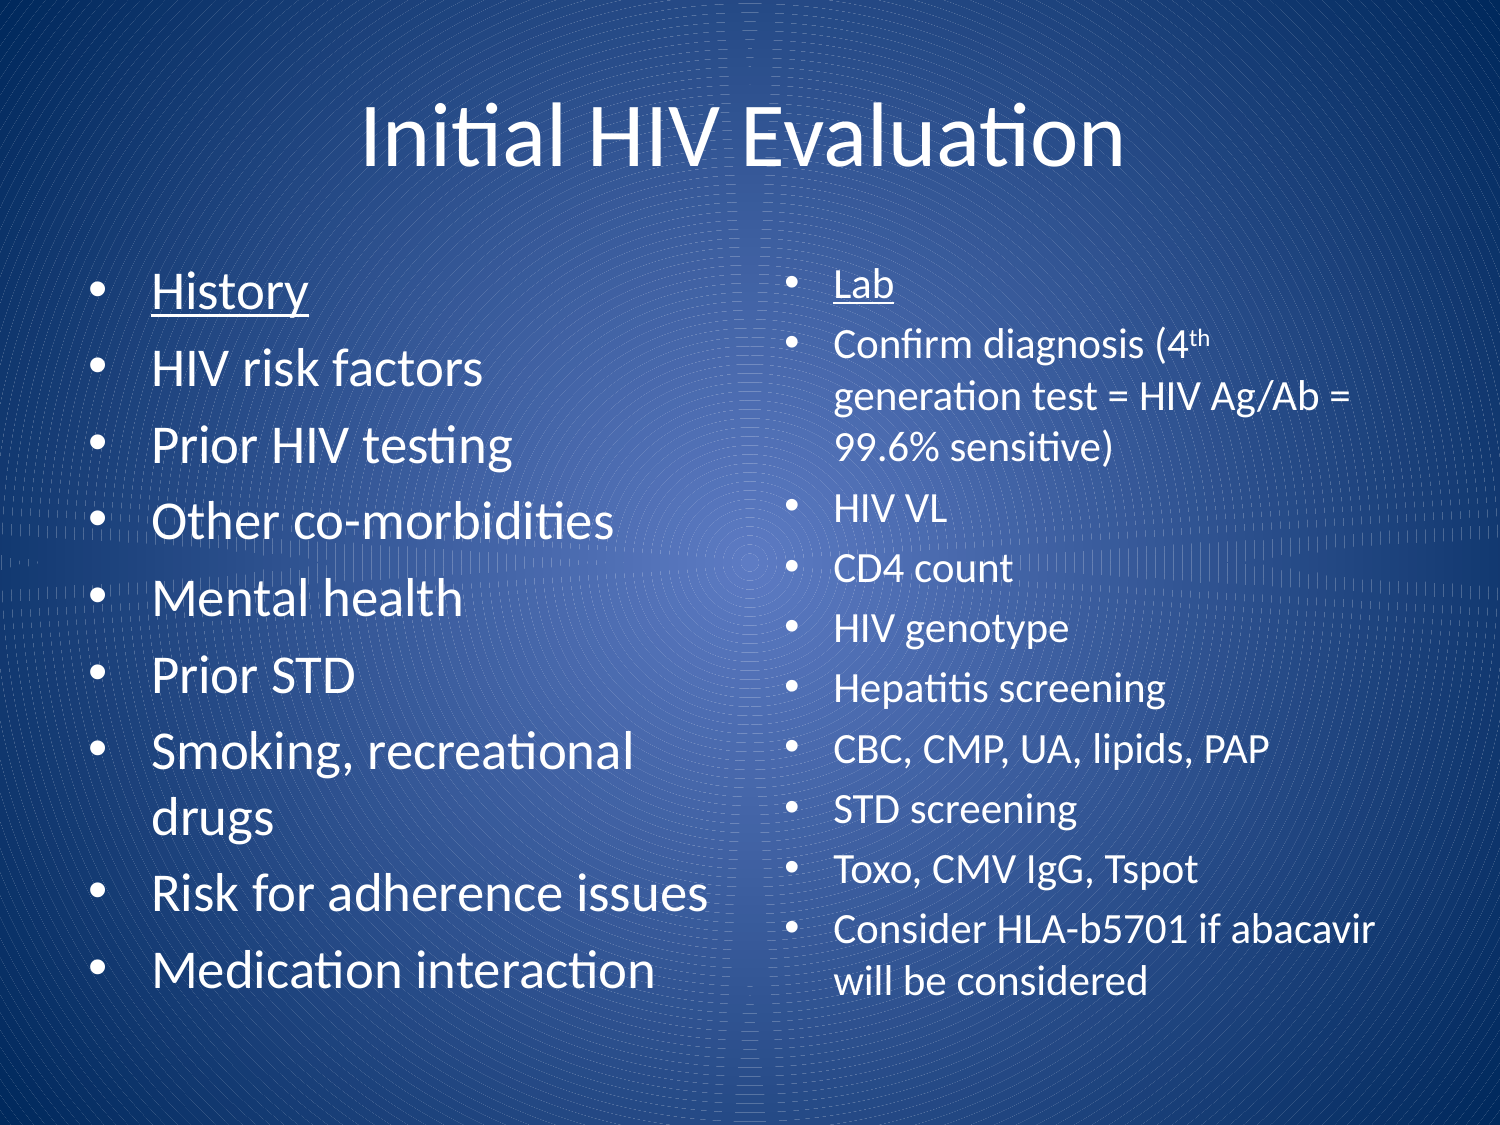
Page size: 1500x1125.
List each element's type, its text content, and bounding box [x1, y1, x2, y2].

list History HIV risk factors Prior HIV testing Other co-morbidities Mental health Prior STD Smoking, recreational drugs Risk for adherence issues Medication interaction [74, 247, 728, 1016]
list Lab Confirm diagnosis (4th generation test = HIV Ag/Ab = 99.6% sensitive) HIV VL CD4 count HIV genotype Hepatitis screening CBC, CMP, UA, lipids, PAP STD screening Toxo, CMV IgG, Tspot Consider HLA-b5701 if abacavir will be considered [769, 247, 1413, 1016]
title Initial HIV Evaluation [75, 39, 1413, 220]
